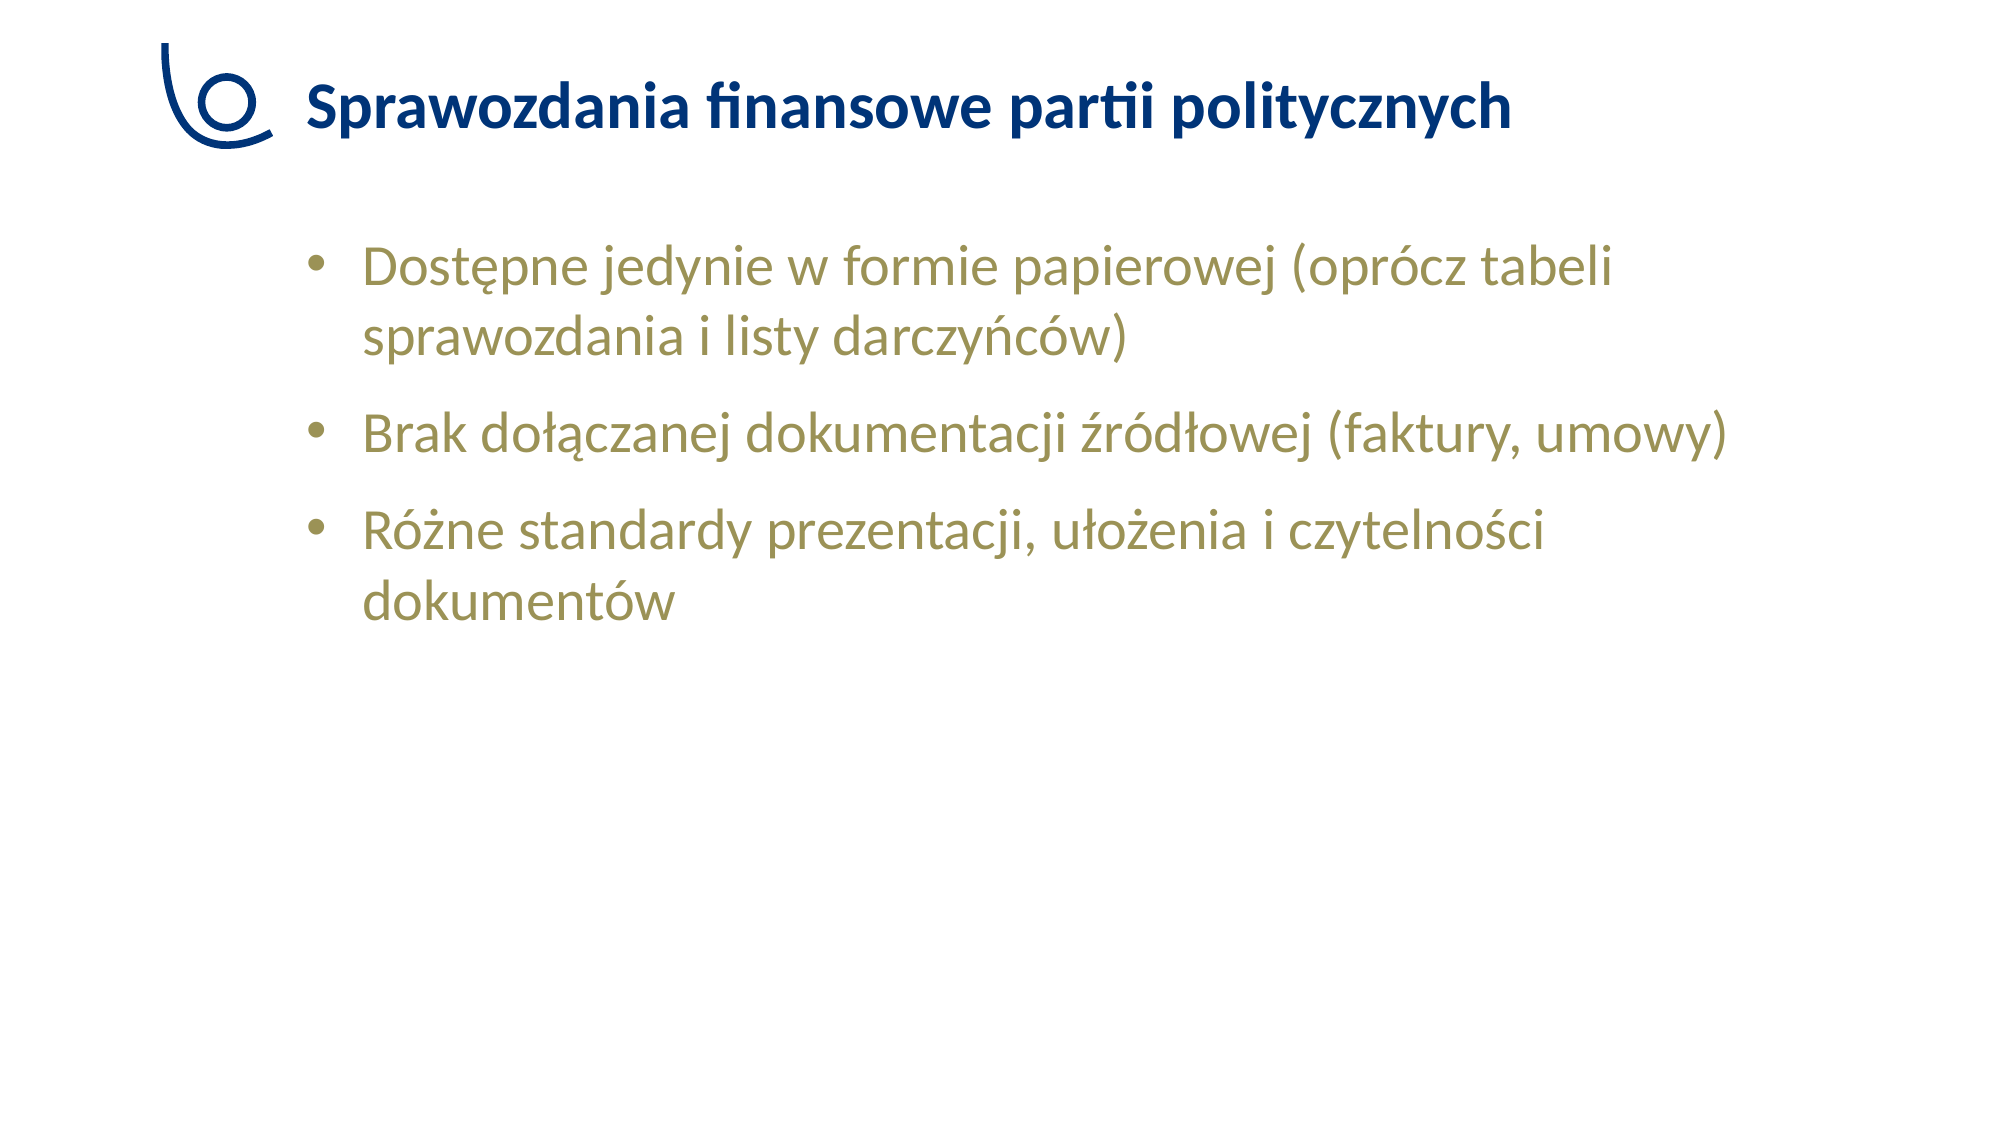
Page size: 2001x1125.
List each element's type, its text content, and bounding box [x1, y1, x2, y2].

list Dostępne jedynie w formie papierowej (oprócz tabeli sprawozdania i listy darczyńców) Brak dołączanej dokumentacji źródłowej (faktury, umowy) Różne standardy prezentacji, ułożenia i czytelności dokumentów [291, 219, 1839, 1035]
title Sprawozdania finansowe partii politycznych [291, 66, 1839, 178]
